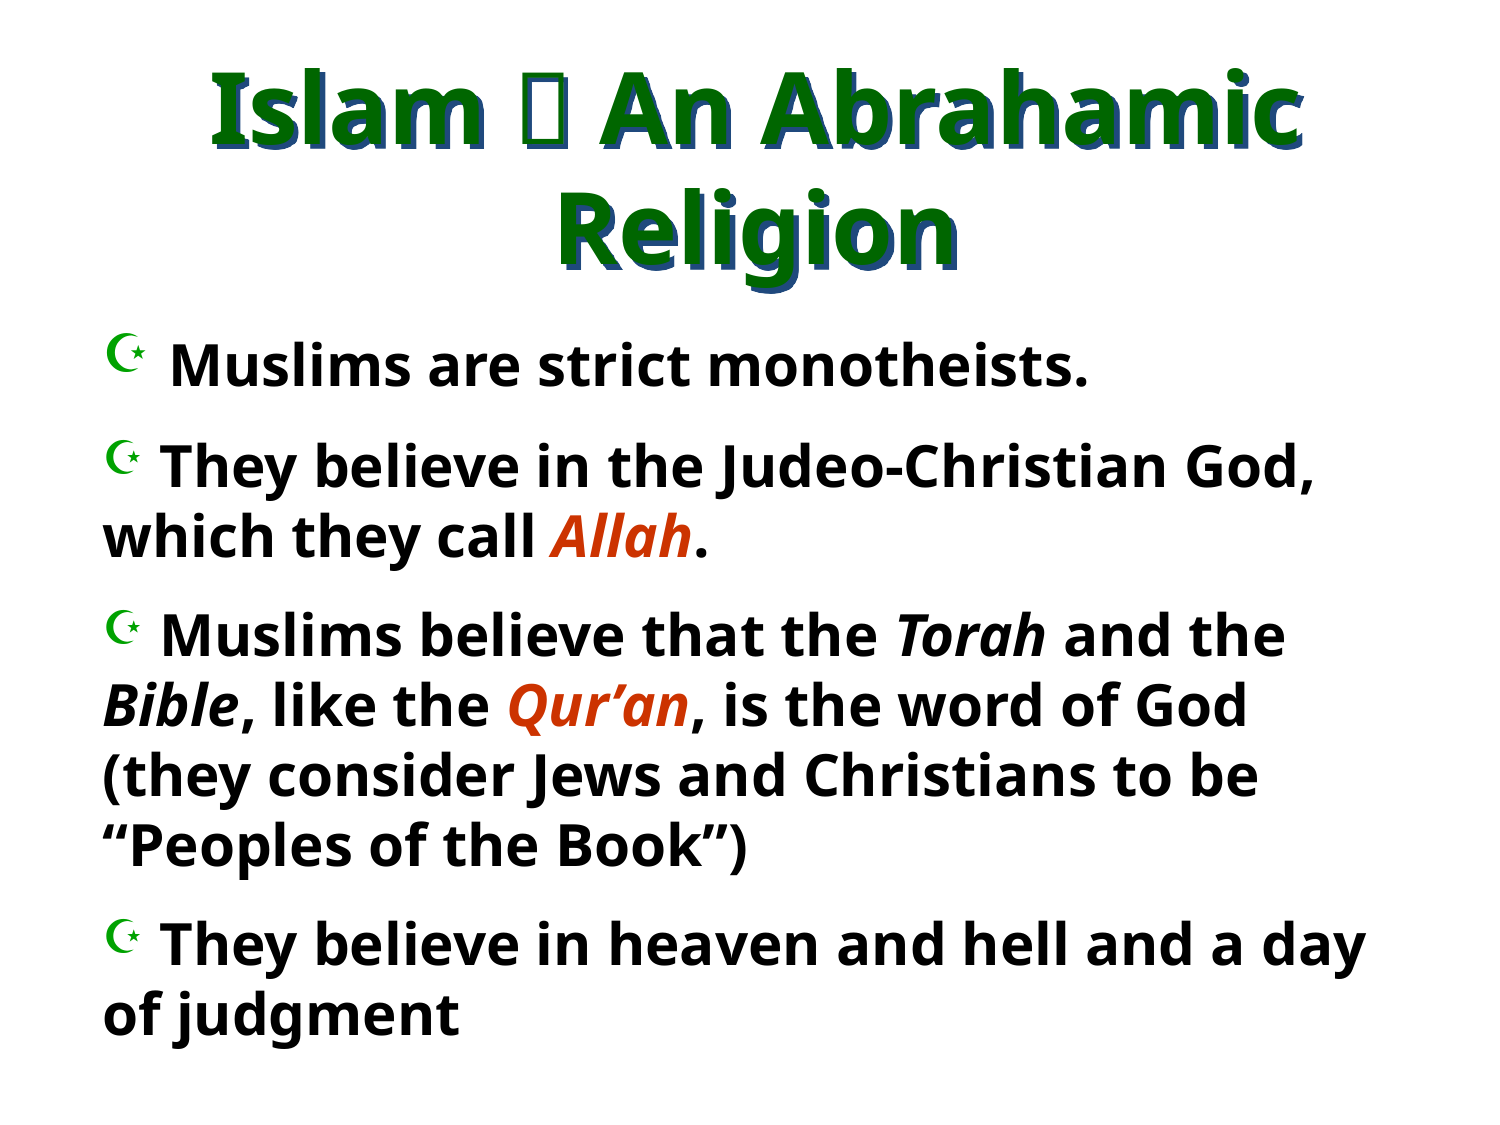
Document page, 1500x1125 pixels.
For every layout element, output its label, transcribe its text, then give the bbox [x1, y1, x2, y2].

text_box Islam  An Abrahamic Religion [37, 37, 1475, 293]
text_box Muslims are strict monotheists. They believe in the Judeo-Christian God, which they call Allah. Muslims believe that the Torah and the Bible, like the Qur’an, is the word of God (they consider Jews and Christians to be “Peoples of the Book”) They believe in heaven and hell and a day of judgment [87, 312, 1425, 1055]
